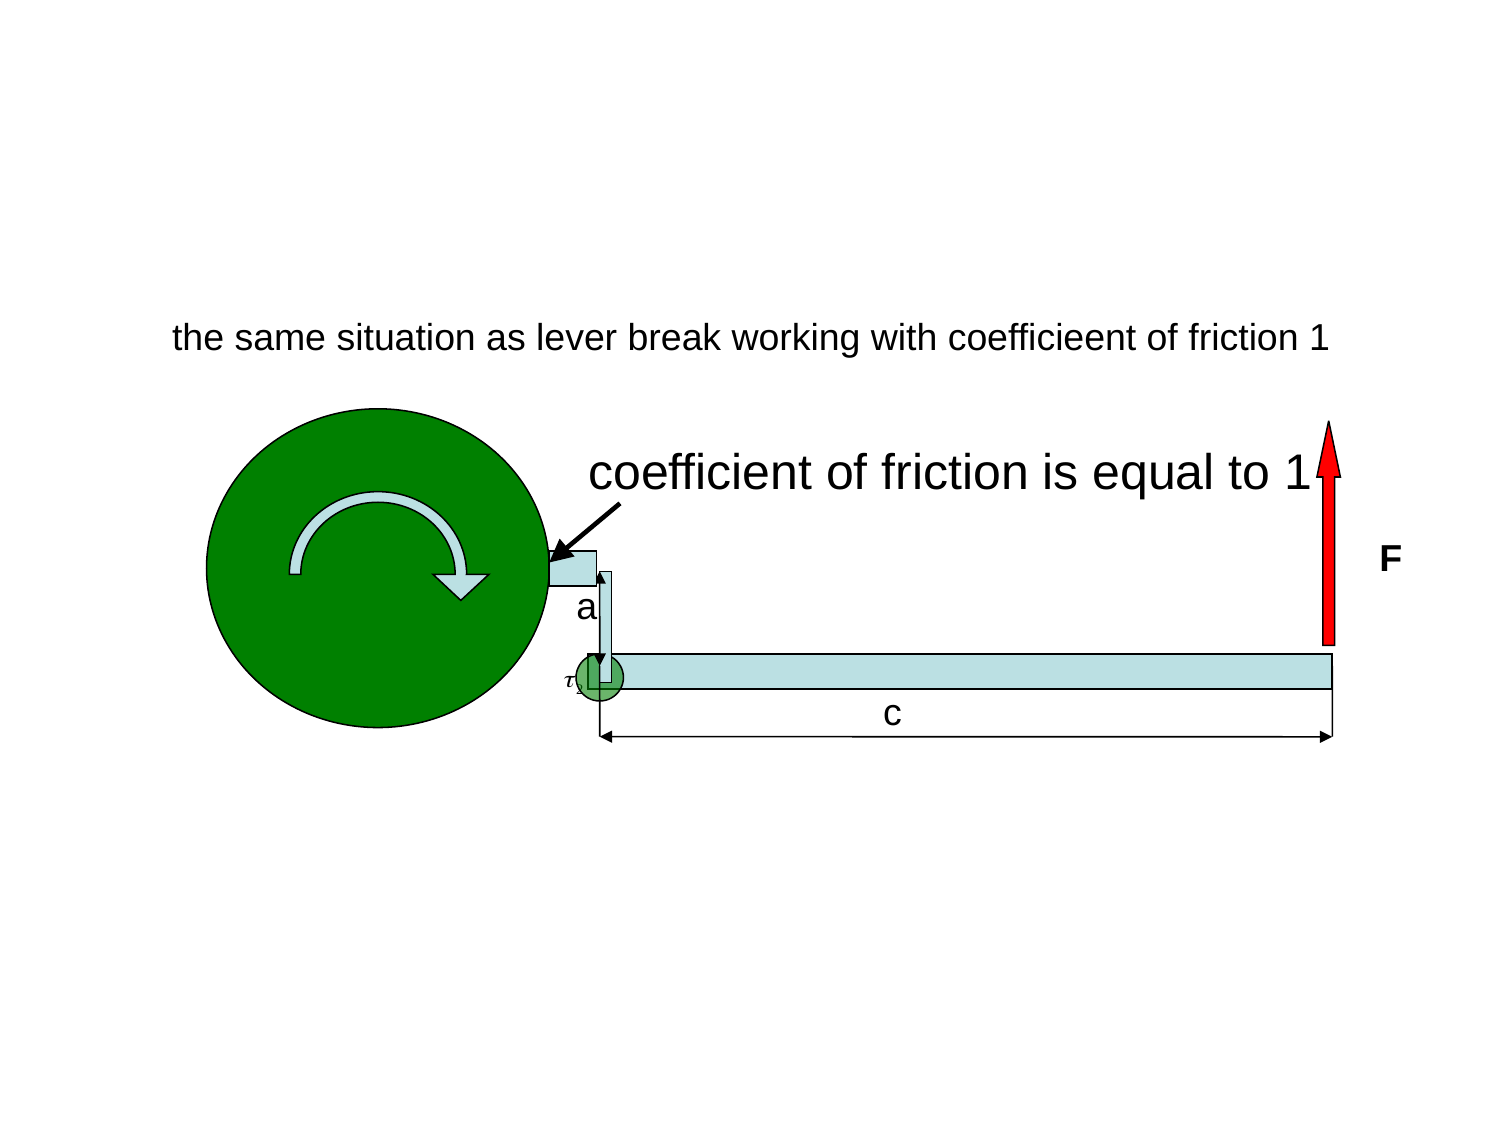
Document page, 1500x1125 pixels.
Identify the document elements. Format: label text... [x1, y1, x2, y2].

text_box [206, 408, 549, 728]
text_box c [868, 680, 917, 741]
text_box a [561, 574, 612, 635]
text_box [612, 653, 1333, 690]
text_box [593, 635, 606, 666]
text_box F [1364, 527, 1418, 587]
text_box the same situation as lever break working with coefficieent of friction 1 [157, 305, 1346, 366]
text_box coefficient of friction is equal to 1 [573, 432, 1328, 507]
text_box [289, 491, 489, 601]
text_box [1322, 420, 1341, 646]
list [561, 662, 589, 699]
text_box [917, 730, 1333, 743]
text_box [582, 654, 599, 701]
text_box [549, 550, 597, 587]
text_box [600, 635, 612, 683]
text_box [600, 657, 624, 701]
text_box [549, 503, 621, 563]
text_box [599, 730, 868, 743]
